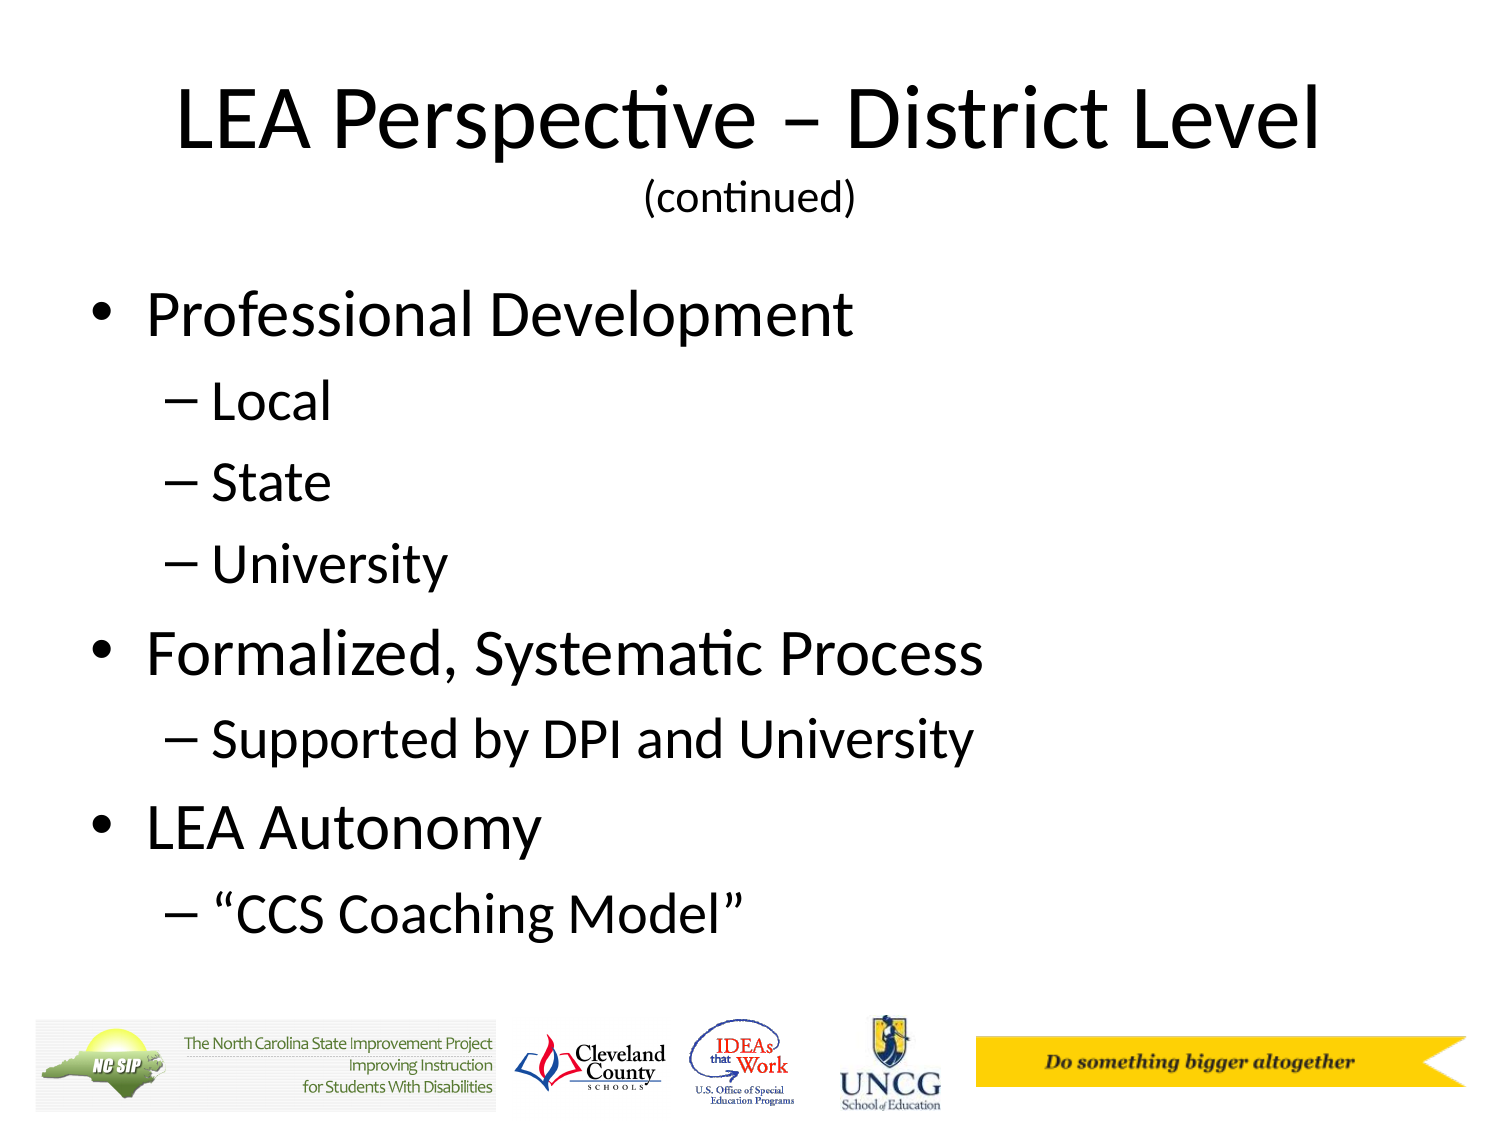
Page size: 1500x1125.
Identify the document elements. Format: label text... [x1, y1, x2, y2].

list Professional Development Local State University Formalized, Systematic Process Supported by DPI and University LEA Autonomy “CCS Coaching Model” [75, 262, 1425, 1005]
picture [689, 1019, 794, 1106]
picture [840, 1015, 941, 1111]
picture [512, 1017, 671, 1121]
title LEA Perspective – District Level (continued) [75, 45, 1425, 233]
picture [35, 1019, 496, 1112]
